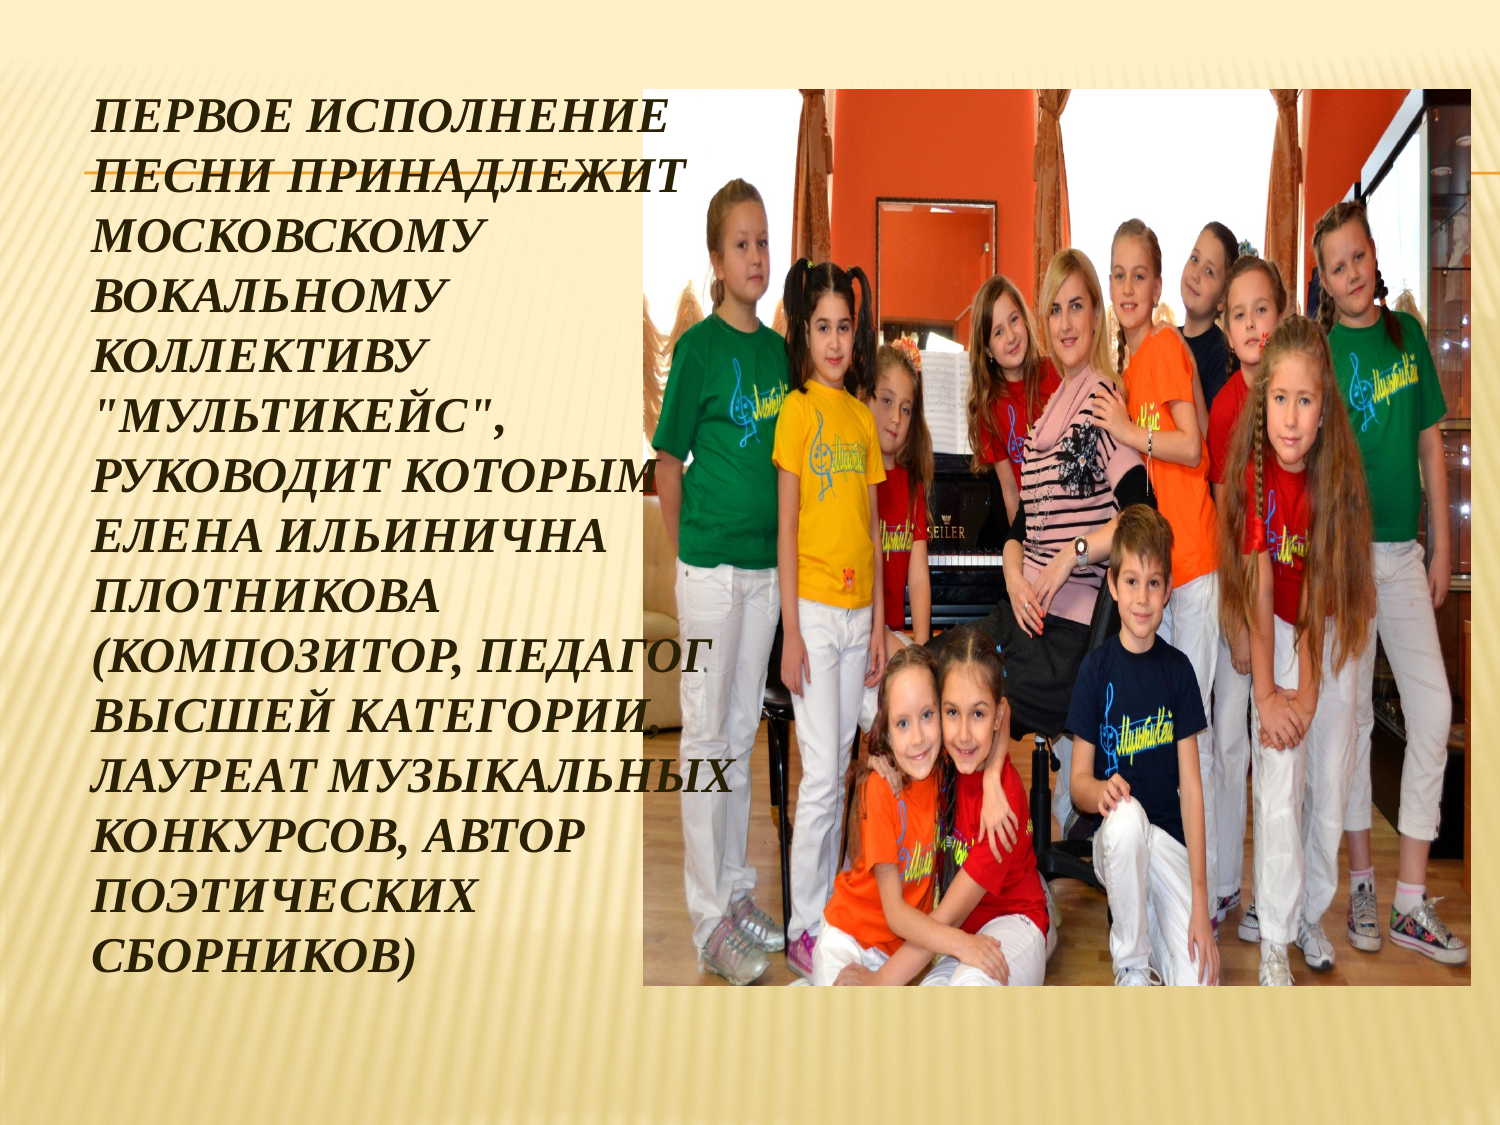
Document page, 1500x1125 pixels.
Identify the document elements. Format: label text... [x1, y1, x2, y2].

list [643, 89, 1471, 986]
title Первое исполнение песни принадлежит московскому вокальному коллективу "МультиКейс", руководит которым Елена Ильинична Плотникова (композитор, педагог Высшей категории, Лауреат музыкальных конкурсов, автор поэтических сборников) [76, 66, 788, 998]
